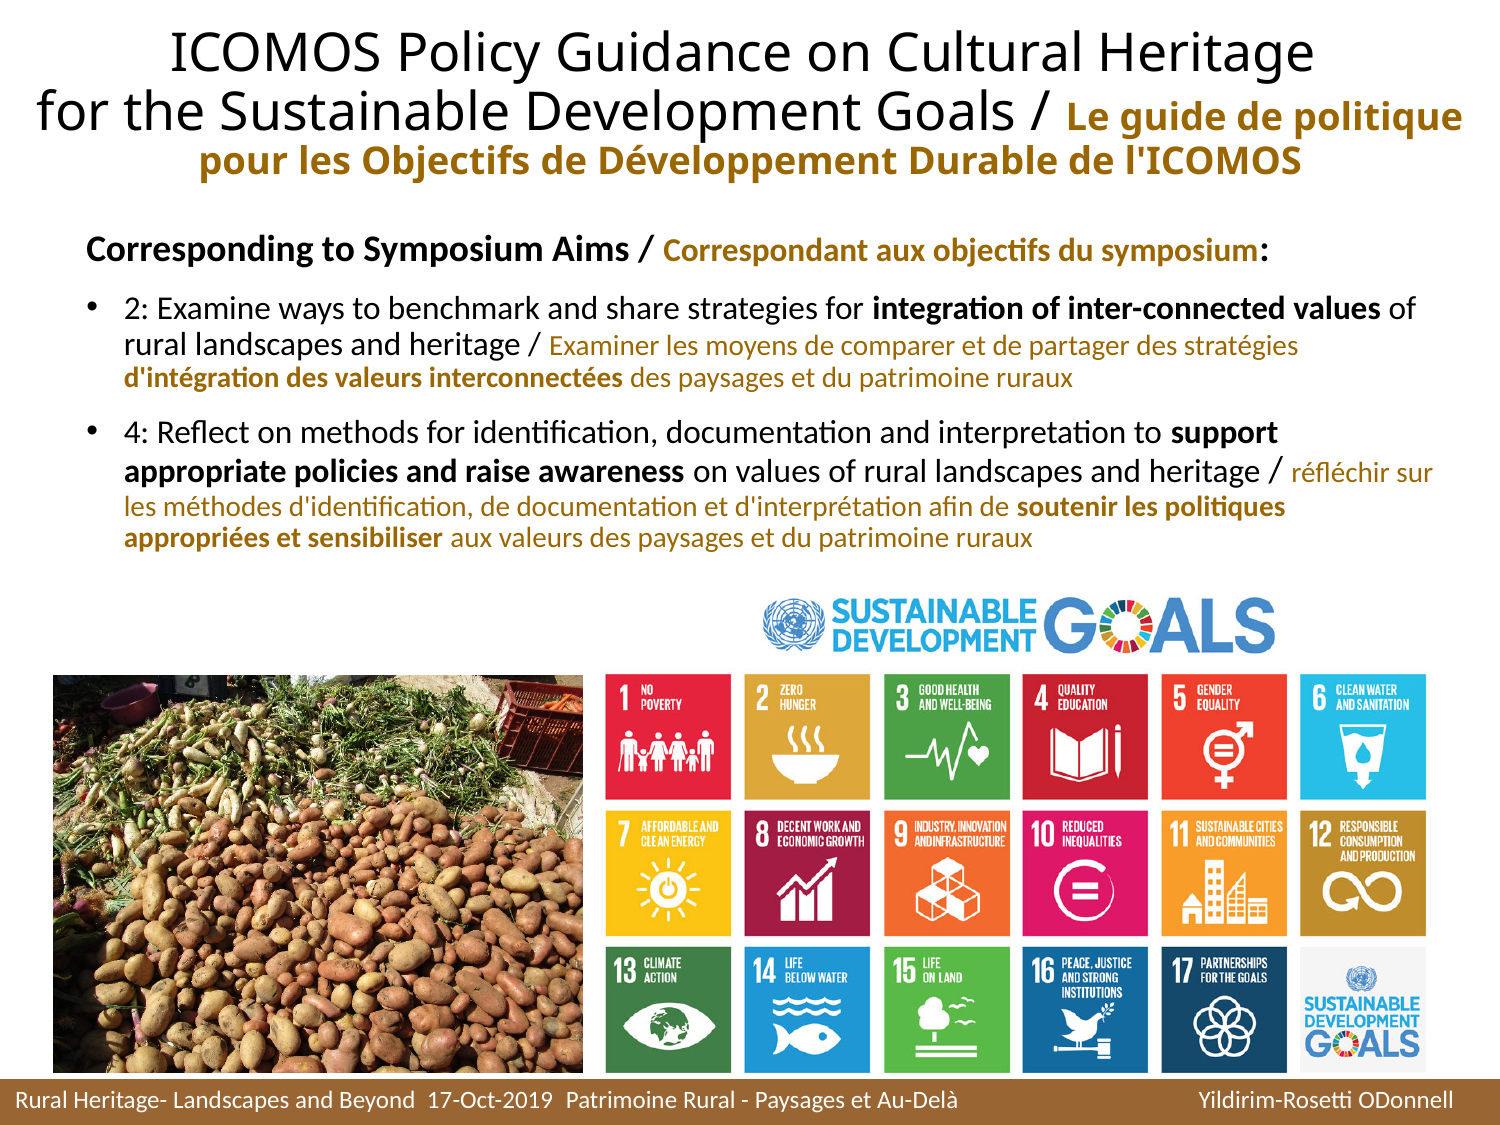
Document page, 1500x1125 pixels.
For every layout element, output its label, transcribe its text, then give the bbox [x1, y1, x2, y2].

text_box Rural Heritage- Landscapes and Beyond 17-Oct-2019 Patrimoine Rural - Paysages et Au-Delà Yildirim-Rosetti ODonnell [0, 1079, 1500, 1125]
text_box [53, 584, 1431, 1077]
title ICOMOS Policy Guidance on Cultural Heritage for the Sustainable Development Goals / Le guide de politique pour les Objectifs de Développement Durable de l'ICOMOS [0, 16, 1500, 193]
list Corresponding to Symposium Aims / Correspondant aux objectifs du symposium: 2: Examine ways to benchmark and share strategies for integration of inter-connected values of rural landscapes and heritage / Examiner les moyens de comparer et de partager des stratégies d'intégration des valeurs interconnectées des paysages et du patrimoine ruraux 4: Reflect on methods for identification, documentation and interpretation to support appropriate policies and raise awareness on values of rural landscapes and heritage / réfléchir sur les méthodes d'identification, de documentation et d'interprétation afin de soutenir les politiques appropriées et sensibiliser aux valeurs des paysages et du patrimoine ruraux [71, 221, 1452, 584]
